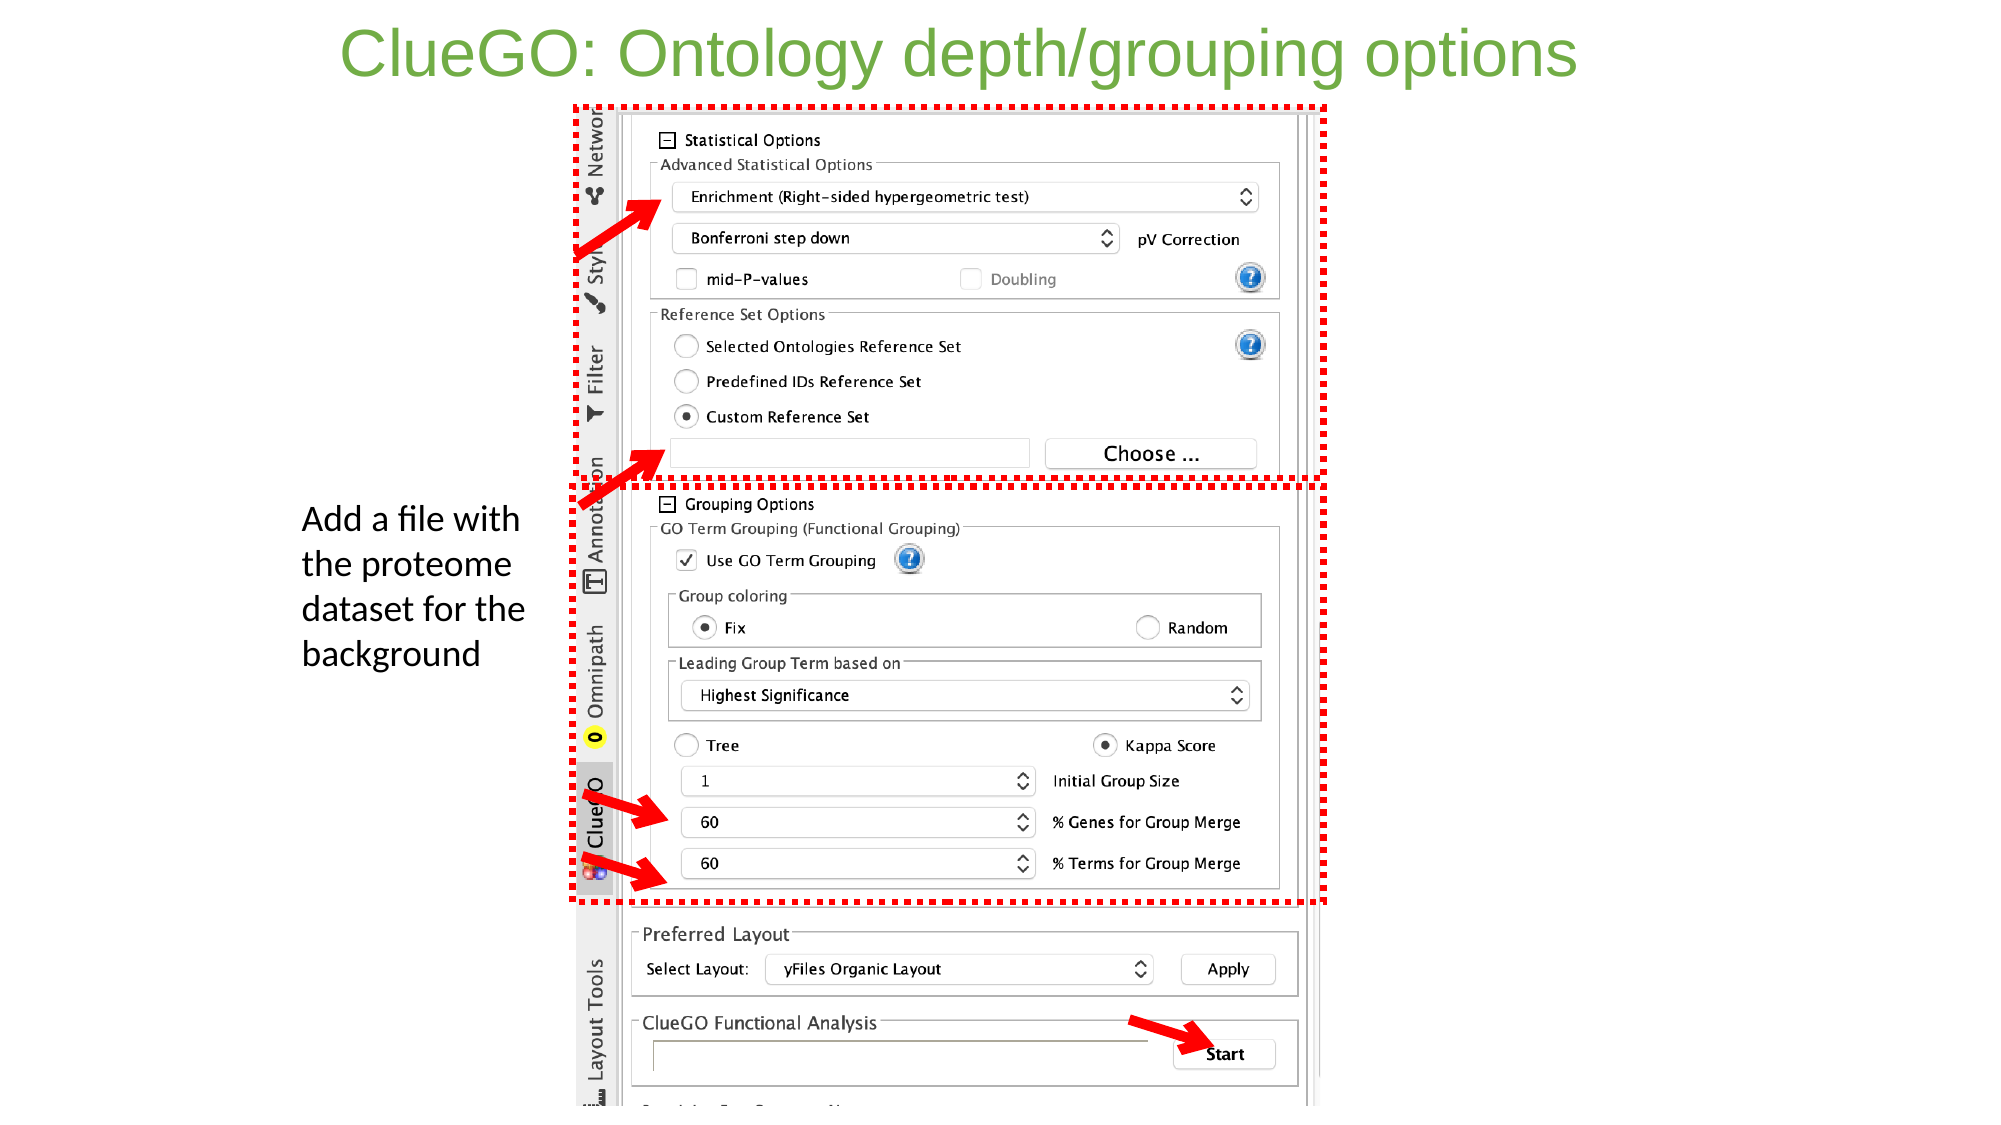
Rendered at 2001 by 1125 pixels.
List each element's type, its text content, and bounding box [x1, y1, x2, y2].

picture [576, 107, 1321, 1106]
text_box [583, 793, 669, 821]
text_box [576, 199, 662, 257]
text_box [582, 856, 668, 883]
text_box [580, 449, 666, 507]
title ClueGO: Ontology depth/grouping options [324, 0, 1675, 157]
text_box Add a file with the proteome dataset for the background [286, 486, 552, 682]
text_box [1129, 1019, 1215, 1047]
text_box [1320, 106, 1325, 479]
text_box [572, 485, 576, 903]
text_box [1321, 485, 1325, 903]
